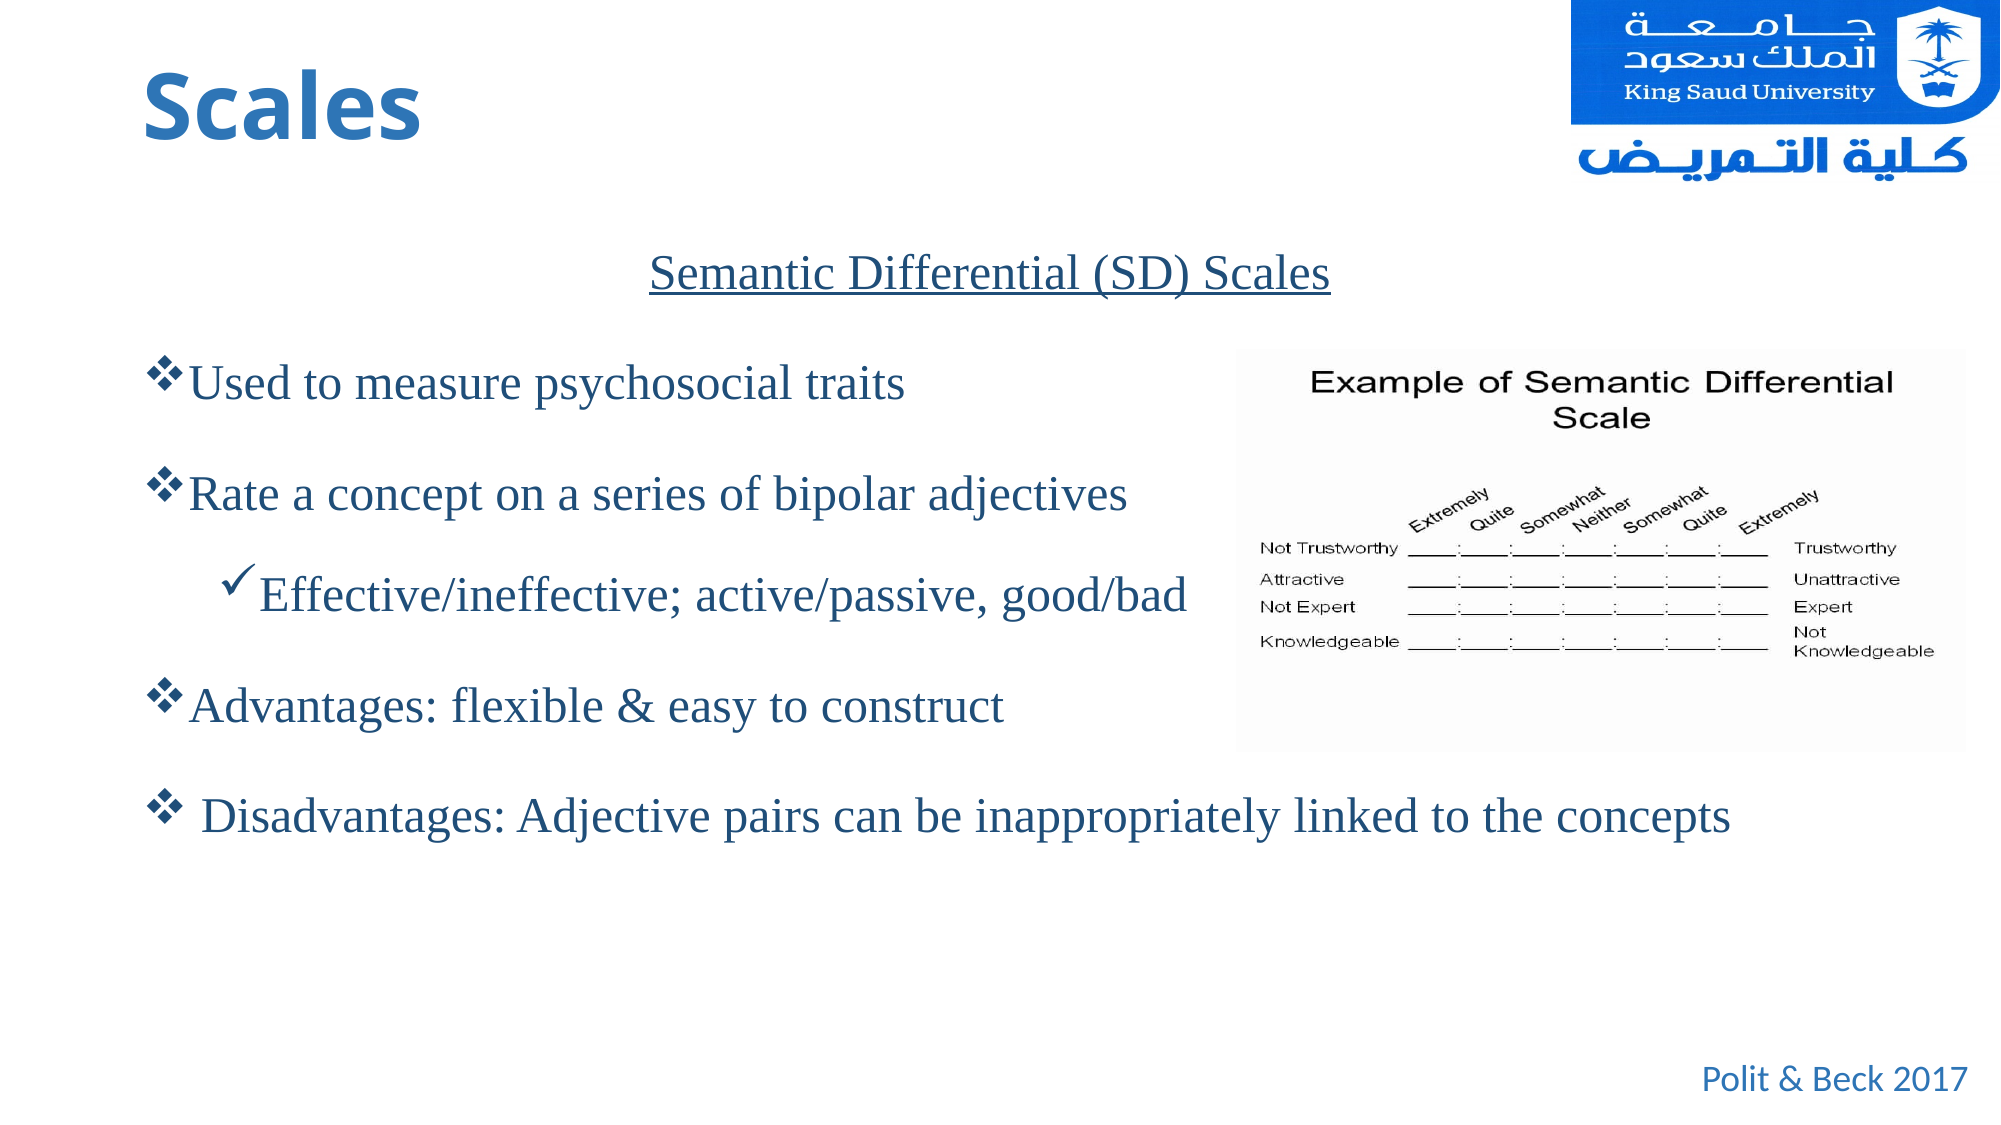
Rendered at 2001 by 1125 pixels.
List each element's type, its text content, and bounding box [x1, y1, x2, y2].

list Semantic Differential (SD) Scales Used to measure psychosocial traits Rate a concept on a series of bipolar adjectives Effective/ineffective; active/passive, good/bad Advantages: flexible & easy to construct Disadvantages: Adjective pairs can be inappropriately linked to the concepts [127, 201, 1853, 1030]
picture [1236, 349, 1966, 752]
picture [1571, 0, 2000, 185]
title Scales [127, 8, 1853, 187]
text_box Polit & Beck 2017 [1686, 1046, 1984, 1107]
